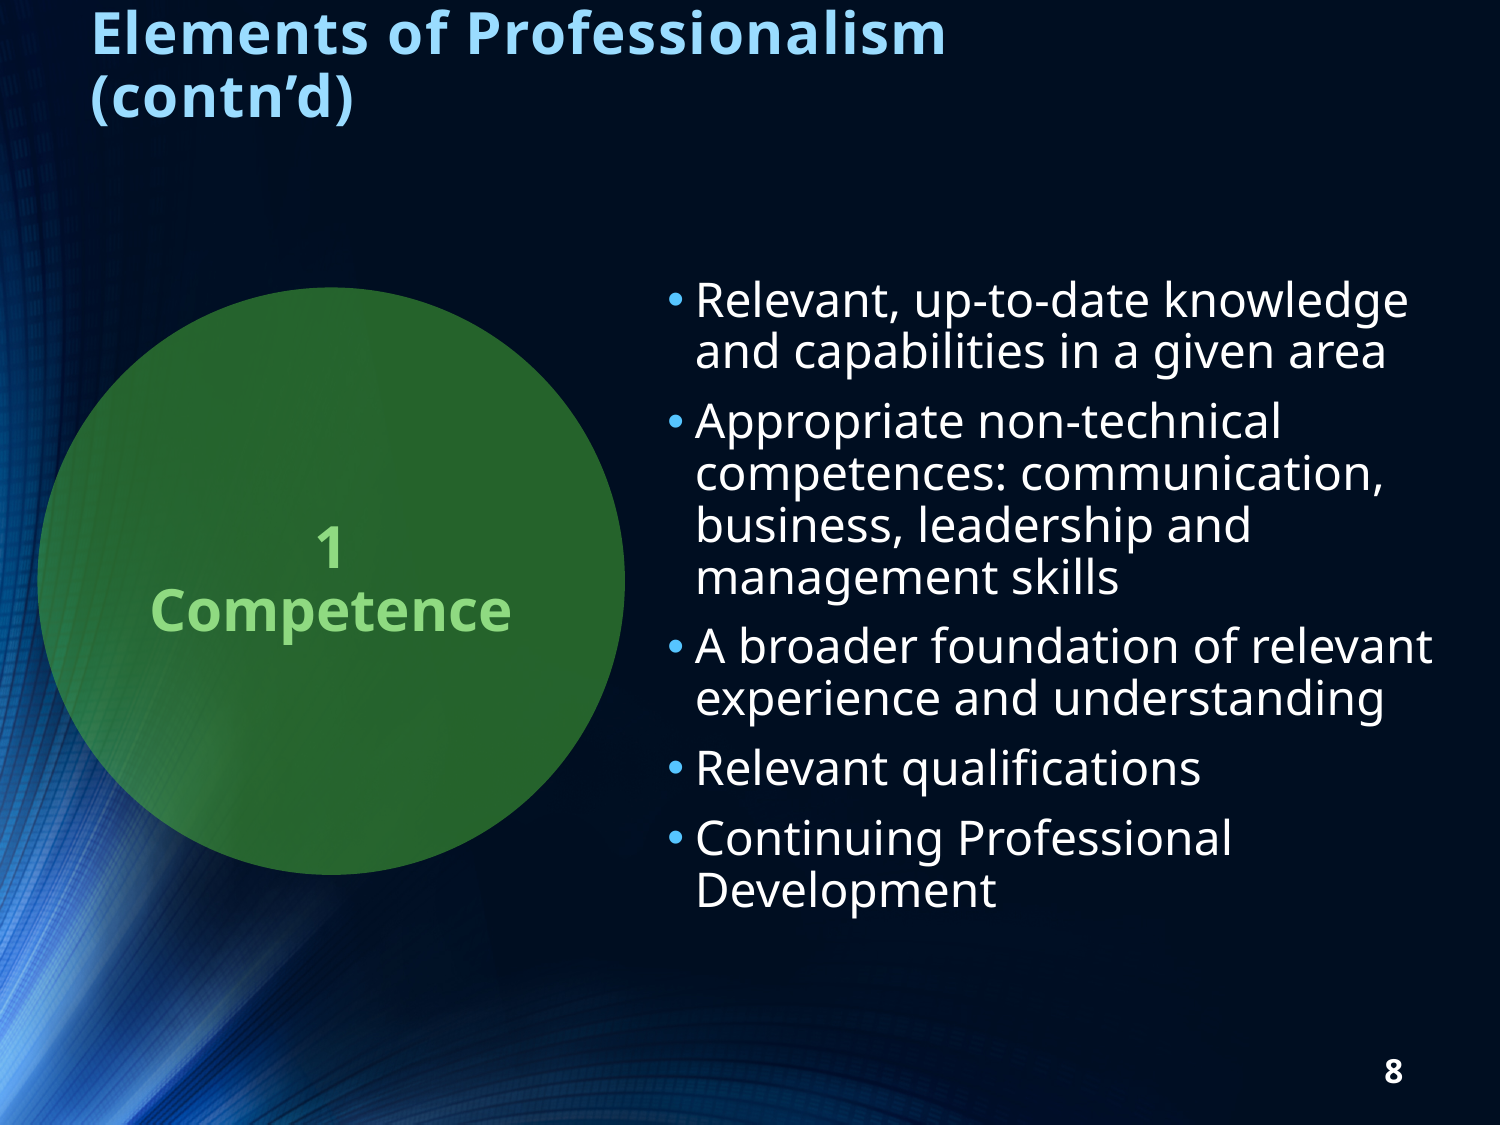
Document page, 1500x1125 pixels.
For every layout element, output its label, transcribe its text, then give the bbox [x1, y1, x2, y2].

text_box [74, 0, 1425, 150]
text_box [37, 287, 700, 875]
list Relevant, up-to-date knowledge and capabilities in a given area Appropriate non-technical competences: communication, business, leadership and management skills A broader foundation of relevant experience and understanding Relevant qualifications Continuing Professional Development [624, 268, 1475, 938]
text_box Elements of Professionalism (contn’d) [75, 24, 1175, 138]
picture [0, 0, 1500, 1125]
slide_number 8 [1315, 1050, 1419, 1096]
